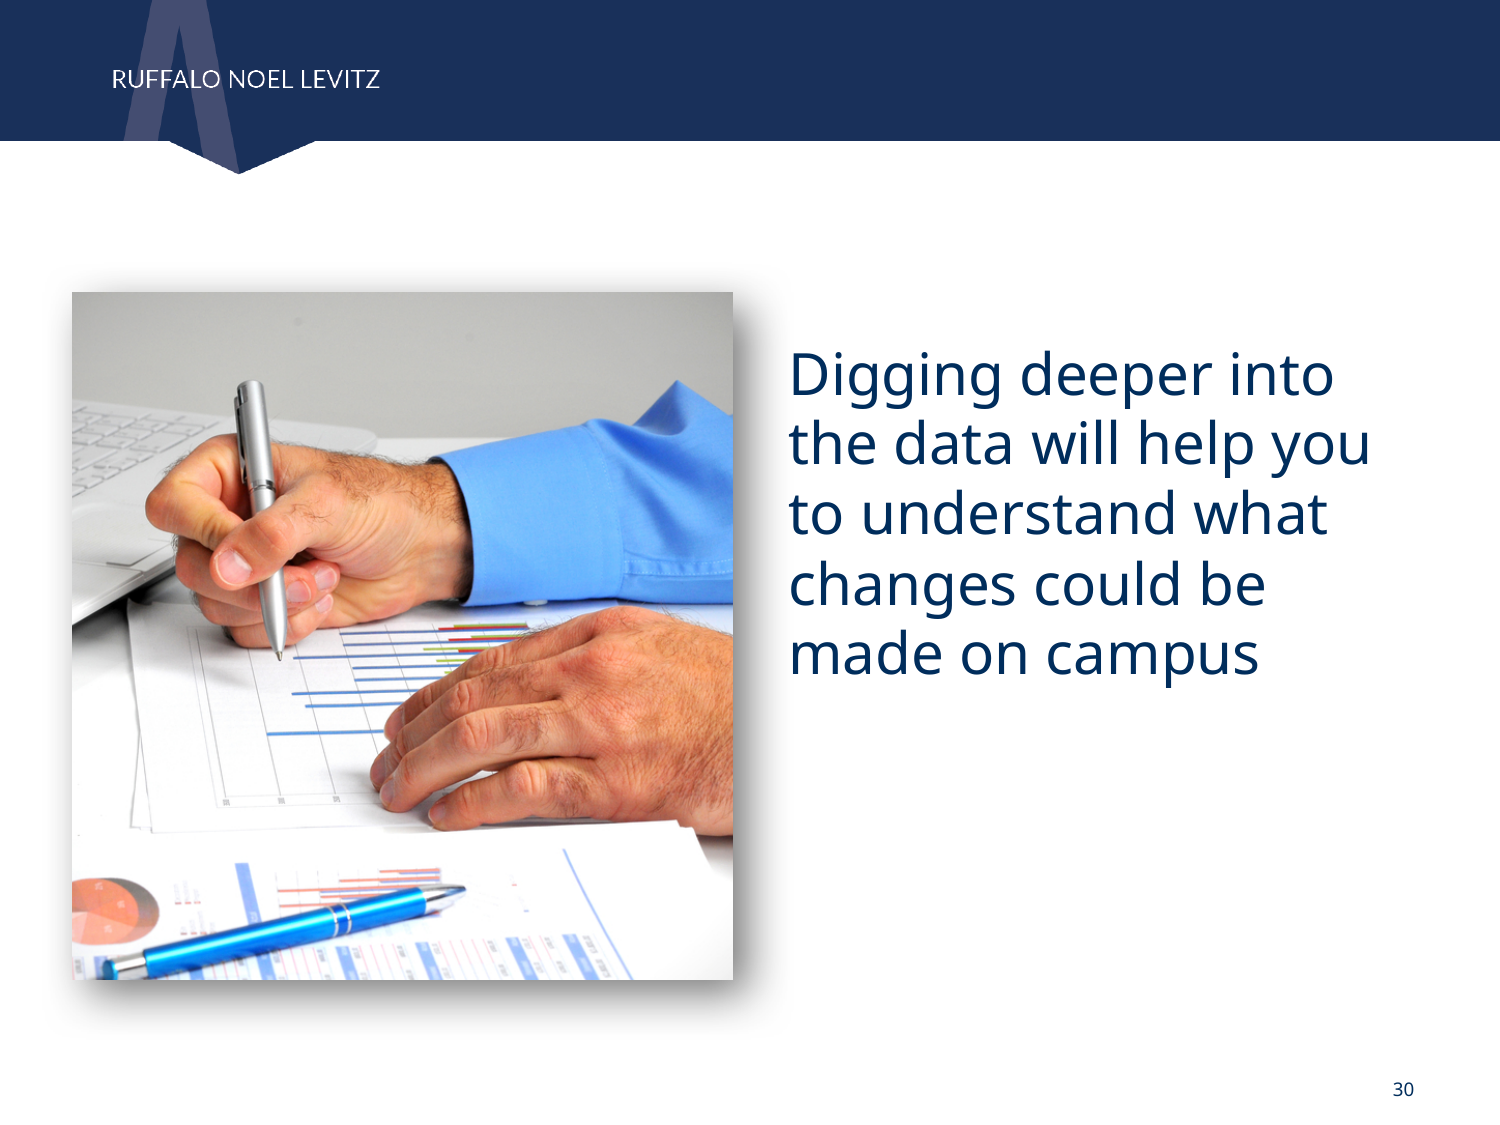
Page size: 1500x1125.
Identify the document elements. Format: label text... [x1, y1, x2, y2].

text_box Digging deeper into the data will help you to understand what changes could be made on campus [781, 329, 1402, 782]
picture [0, 0, 1500, 178]
picture [72, 292, 733, 980]
